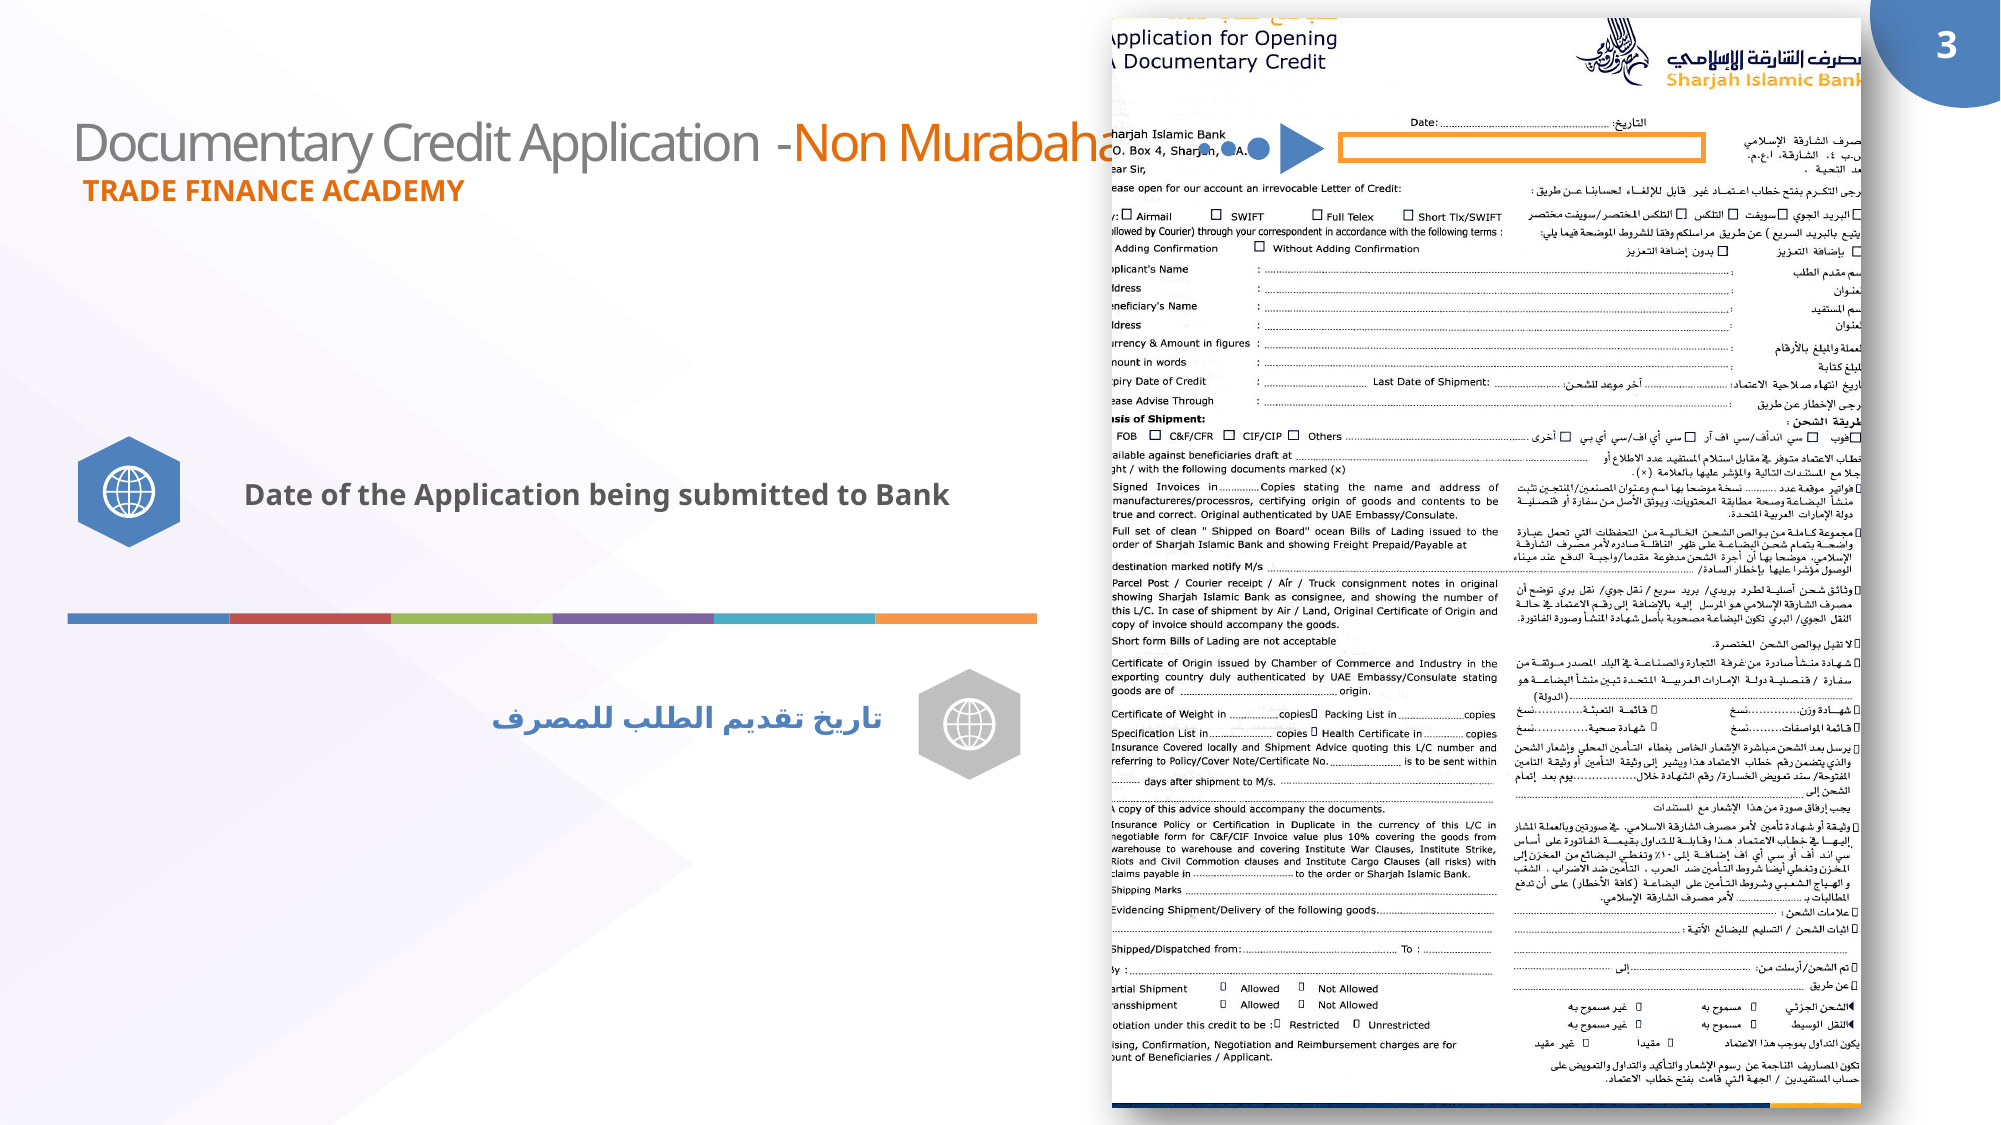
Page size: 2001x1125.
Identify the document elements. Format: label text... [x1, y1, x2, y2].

text_box Documentary Credit Application -Non Murabaha [57, 91, 1095, 198]
picture [0, 264, 1098, 962]
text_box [67, 613, 1037, 624]
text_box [1198, 123, 1325, 175]
picture [1112, 18, 1861, 1109]
text_box TRADE FINANCE ACADEMY [67, 173, 759, 211]
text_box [918, 668, 1021, 780]
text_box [78, 436, 180, 548]
